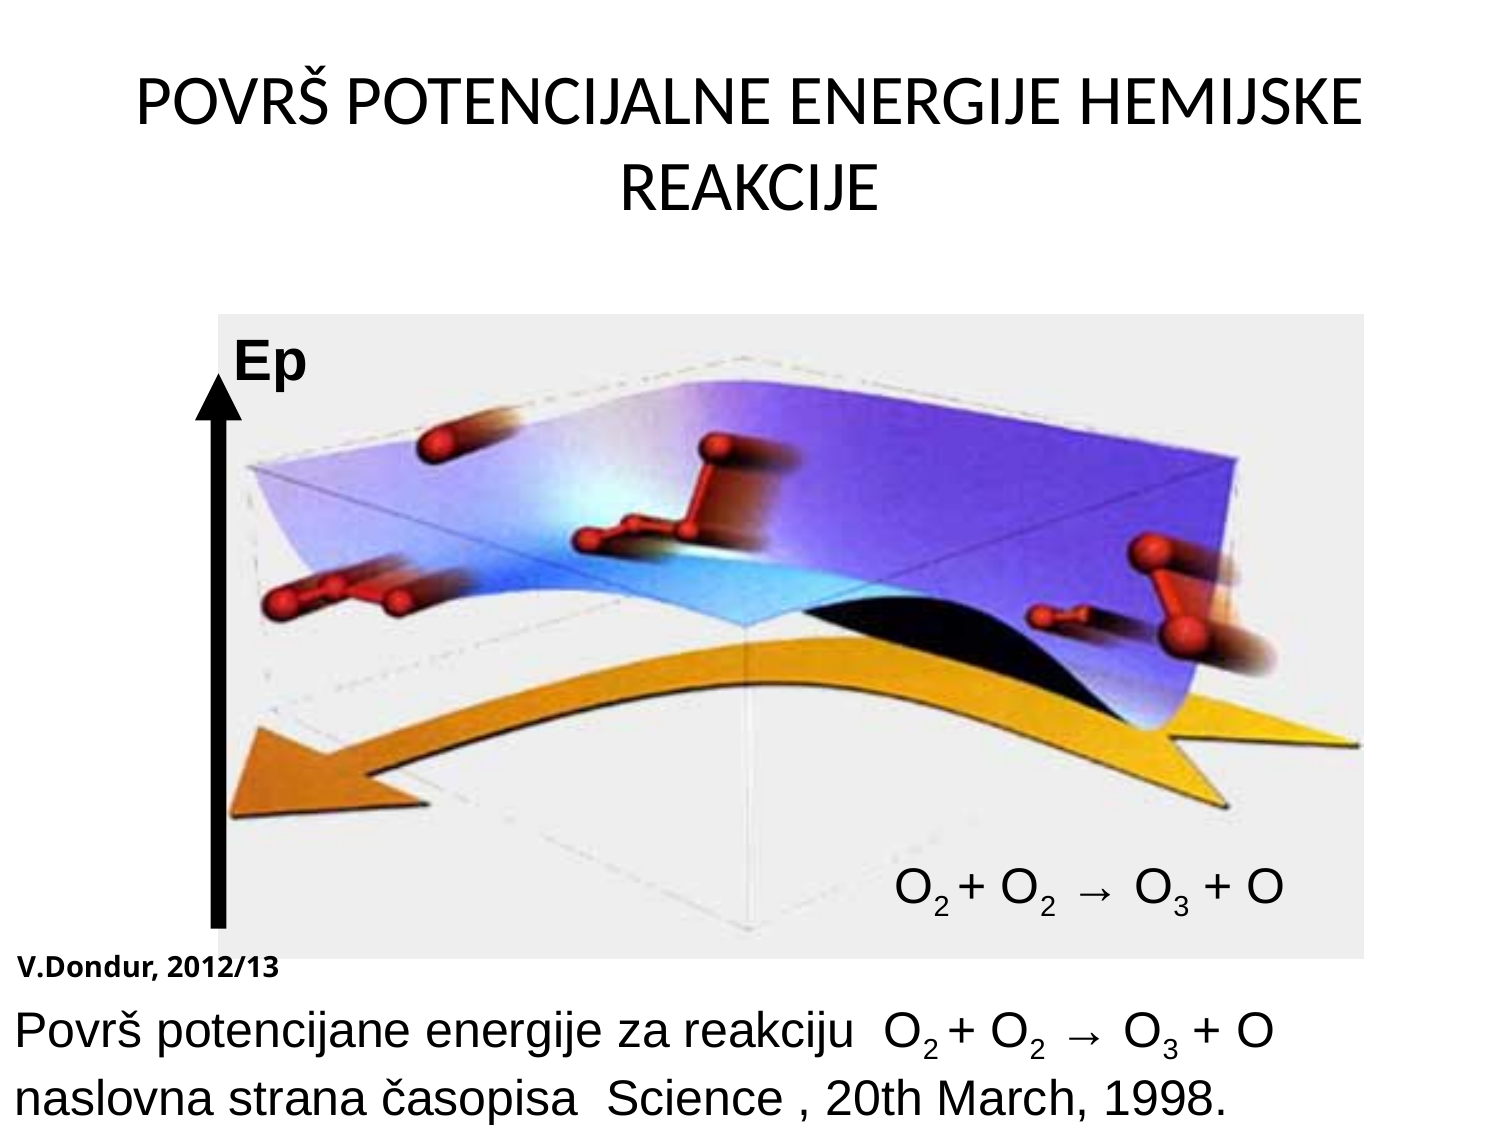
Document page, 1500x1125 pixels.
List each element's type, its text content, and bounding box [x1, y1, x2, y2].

title POVRŠ POTENCIJALNE ENERGIJE HEMIJSKE REAKCIJE [75, 45, 1425, 233]
text_box V.Dondur, 2012/13 [2, 940, 295, 991]
text_box Površ potencijane energije za reakciju O2 + O2 → O3 + O naslovna strana časopisa Science , 20th March, 1998. [0, 990, 1359, 1125]
picture [218, 314, 1365, 959]
